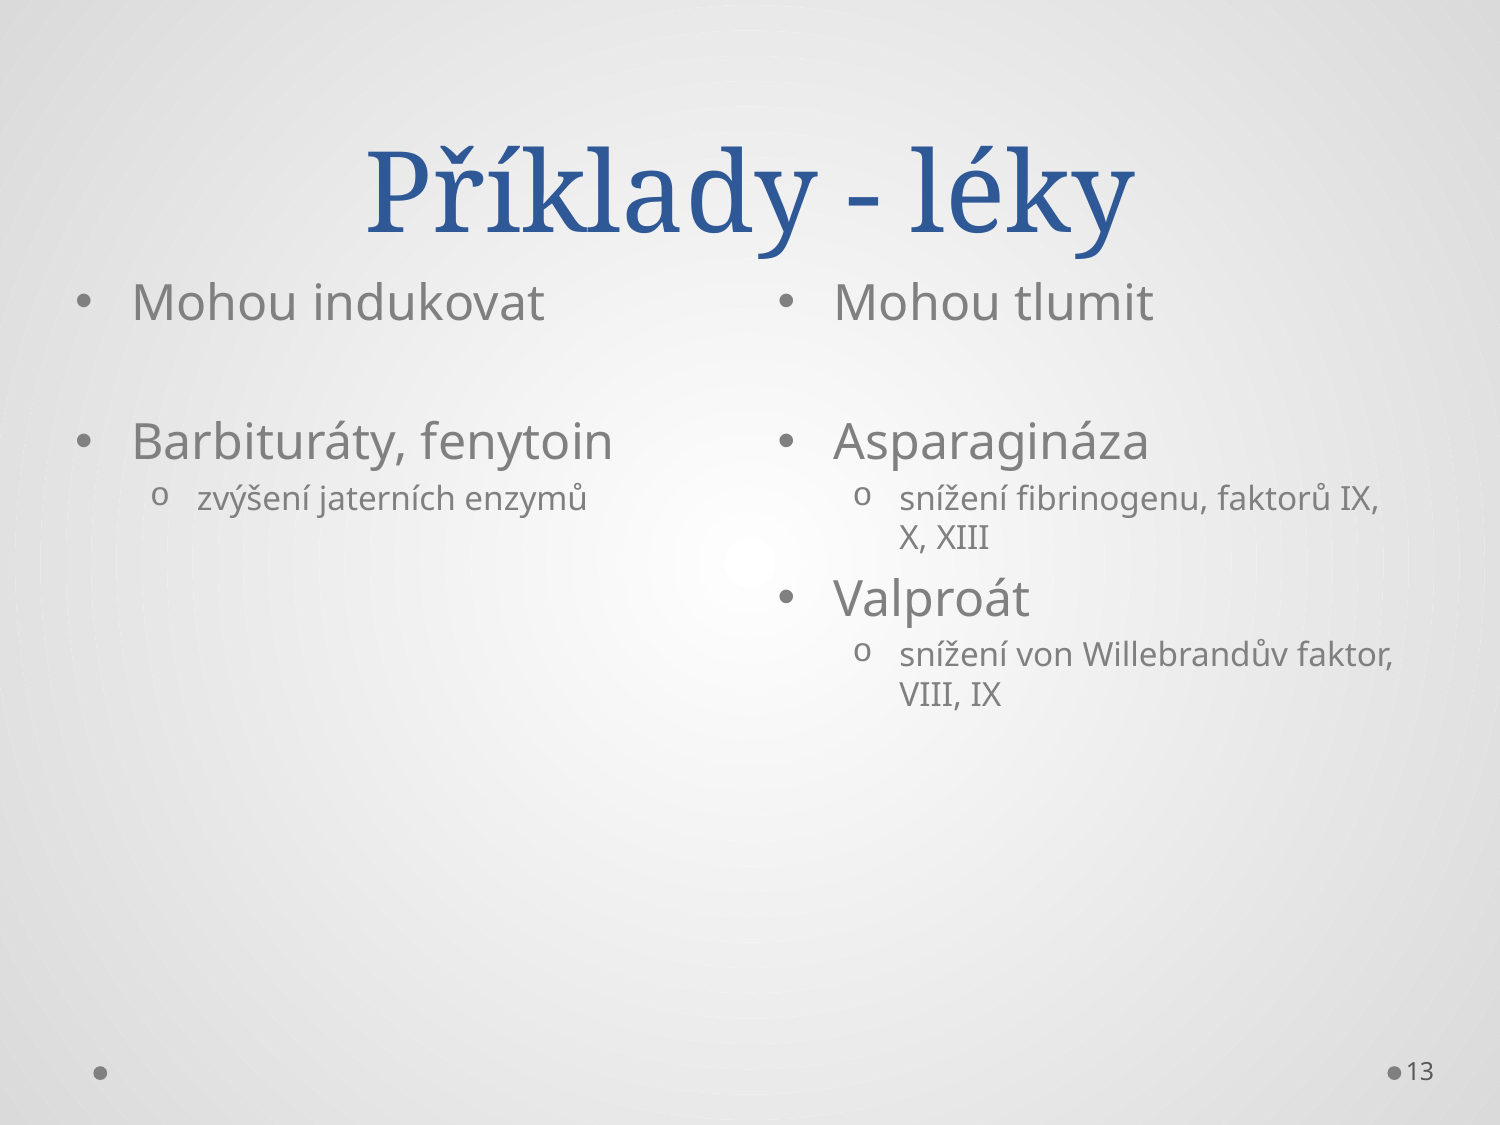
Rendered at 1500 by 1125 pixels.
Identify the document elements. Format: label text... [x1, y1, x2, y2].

list Mohou indukovat Barbituráty, fenytoin zvýšení jaterních enzymů [60, 262, 723, 1005]
title Příklady - léky [75, 0, 1425, 263]
slide_number 13 [1401, 1042, 1494, 1103]
list Mohou tlumit Asparagináza snížení fibrinogenu, faktorů IX, X, XIII Valproát snížení von Willebrandův faktor, VIII, IX [762, 262, 1425, 1005]
